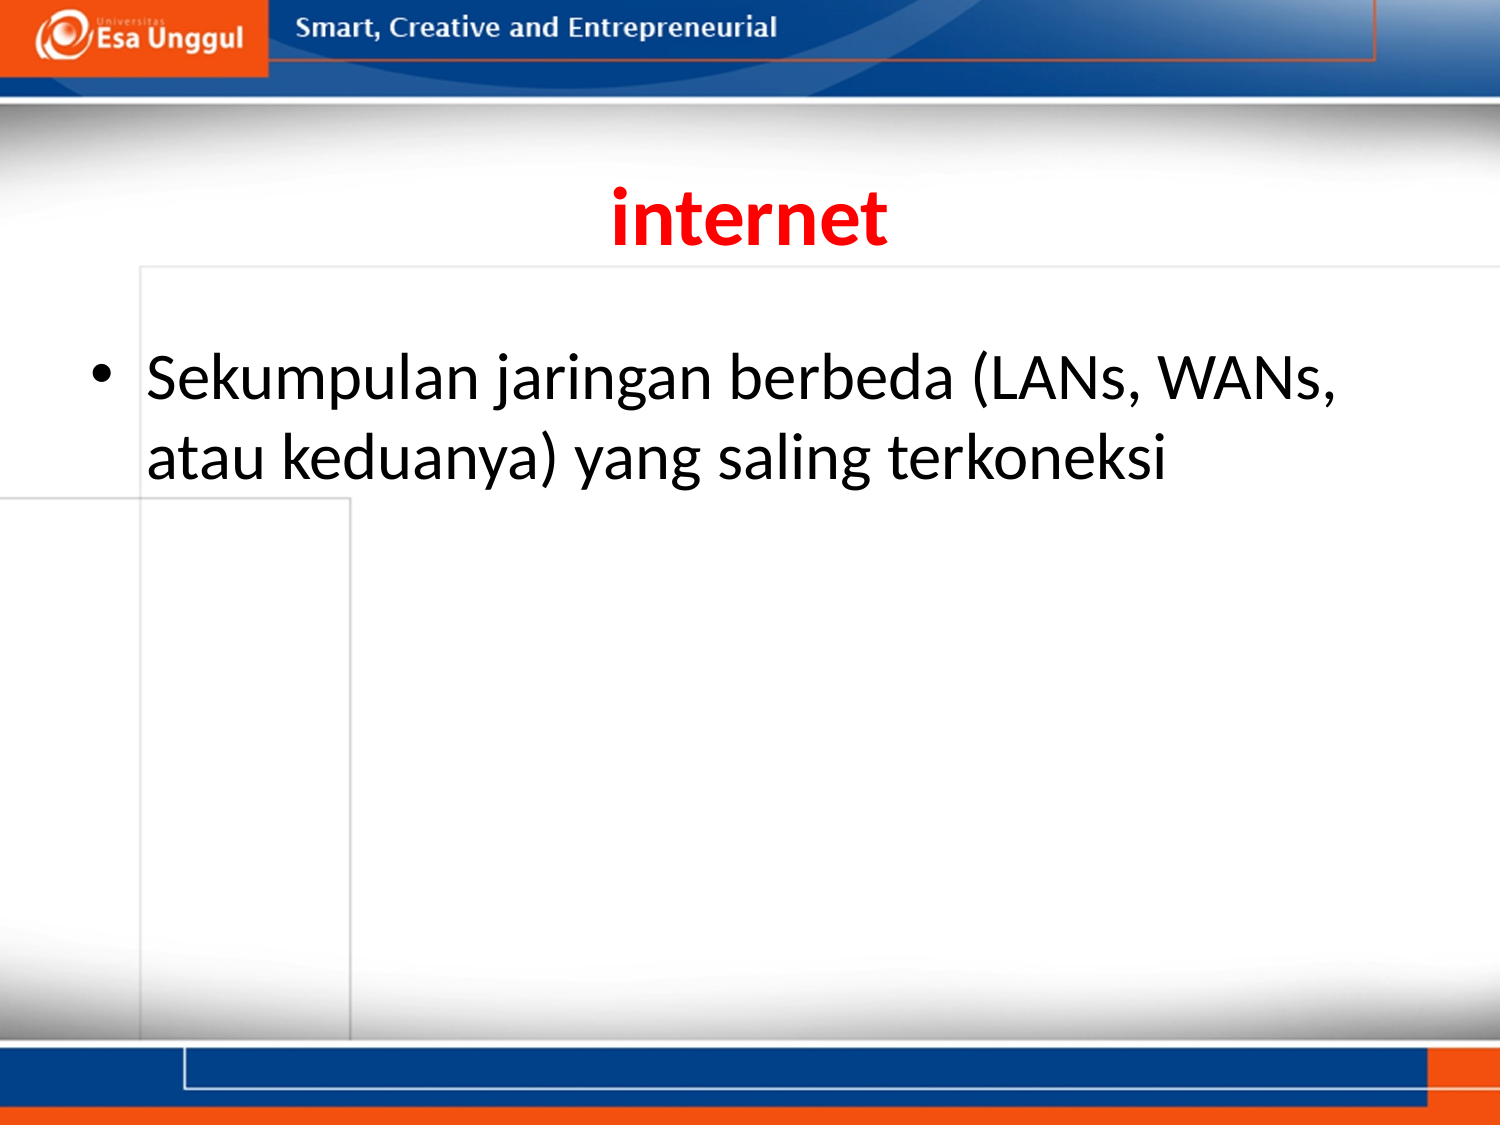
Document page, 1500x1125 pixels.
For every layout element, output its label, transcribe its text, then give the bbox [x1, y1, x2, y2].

list Sekumpulan jaringan berbeda (LANs, WANs, atau keduanya) yang saling terkoneksi [75, 324, 1425, 1005]
picture [0, 0, 1500, 1125]
title internet [75, 137, 1425, 288]
